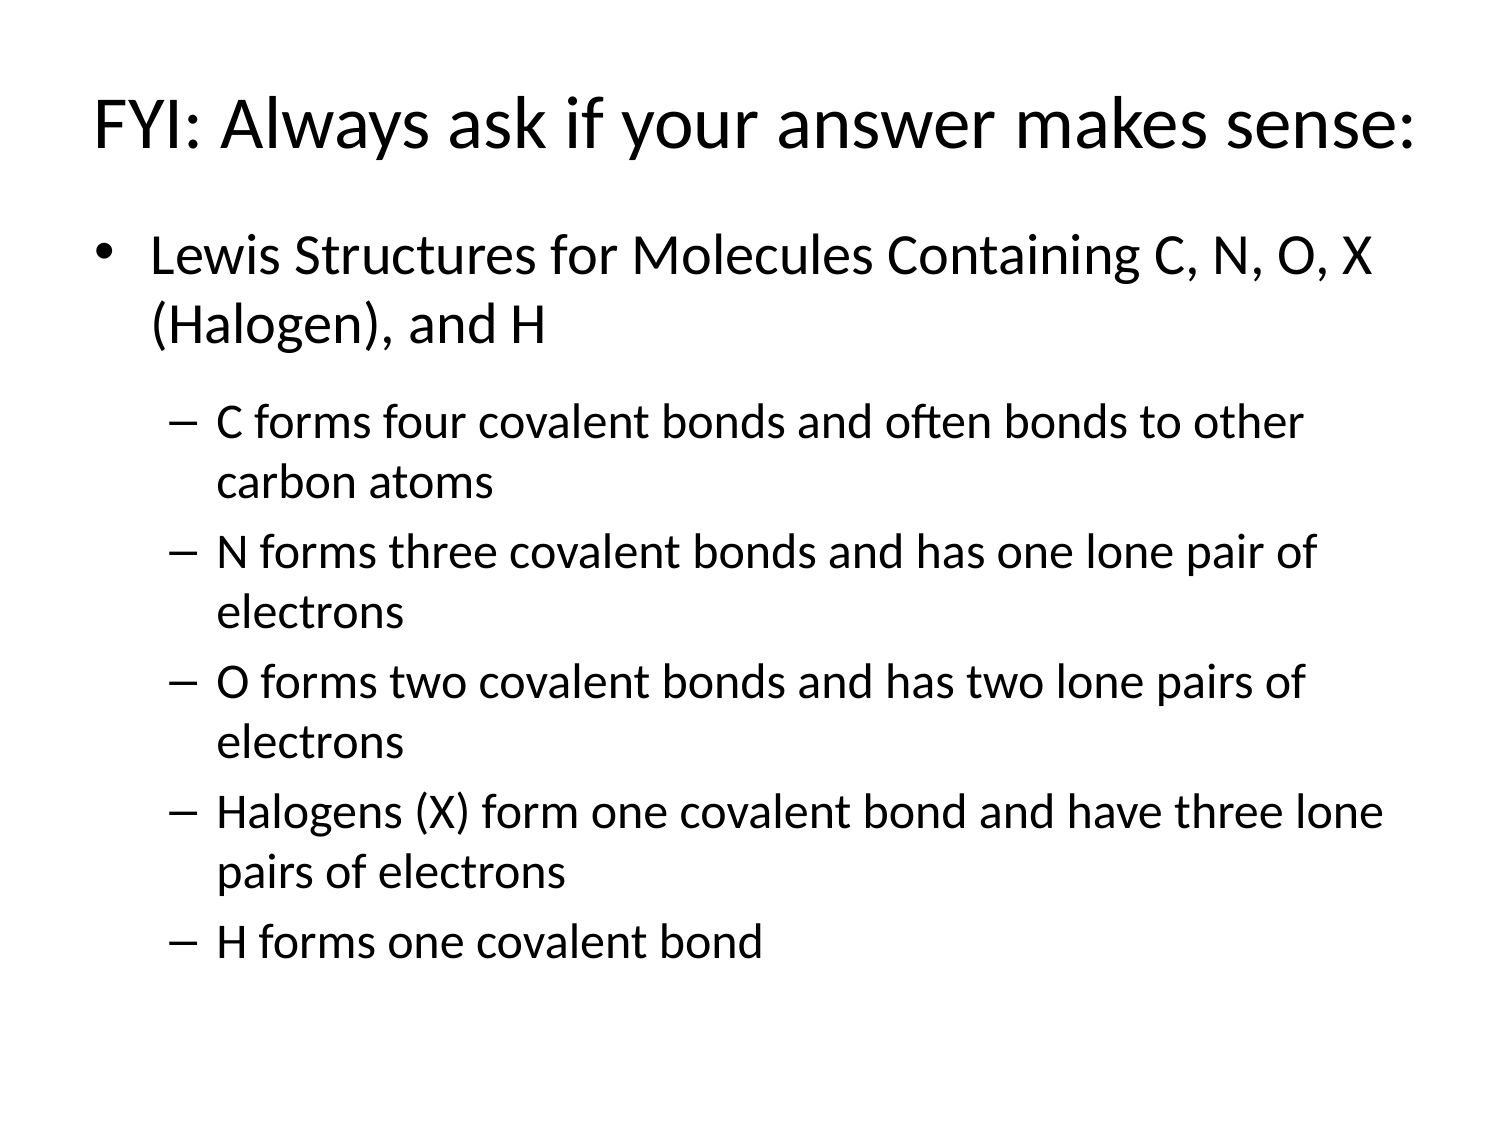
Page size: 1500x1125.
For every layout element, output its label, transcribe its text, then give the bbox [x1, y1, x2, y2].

text_box FYI: Always ask if your answer makes sense: [78, 66, 1434, 171]
list Lewis Structures for Molecules Containing C, N, O, X (Halogen), and H C forms four covalent bonds and often bonds to other carbon atoms N forms three covalent bonds and has one lone pair of electrons O forms two covalent bonds and has two lone pairs of electrons Halogens (X) form one covalent bond and have three lone pairs of electrons H forms one covalent bond [79, 208, 1430, 1017]
